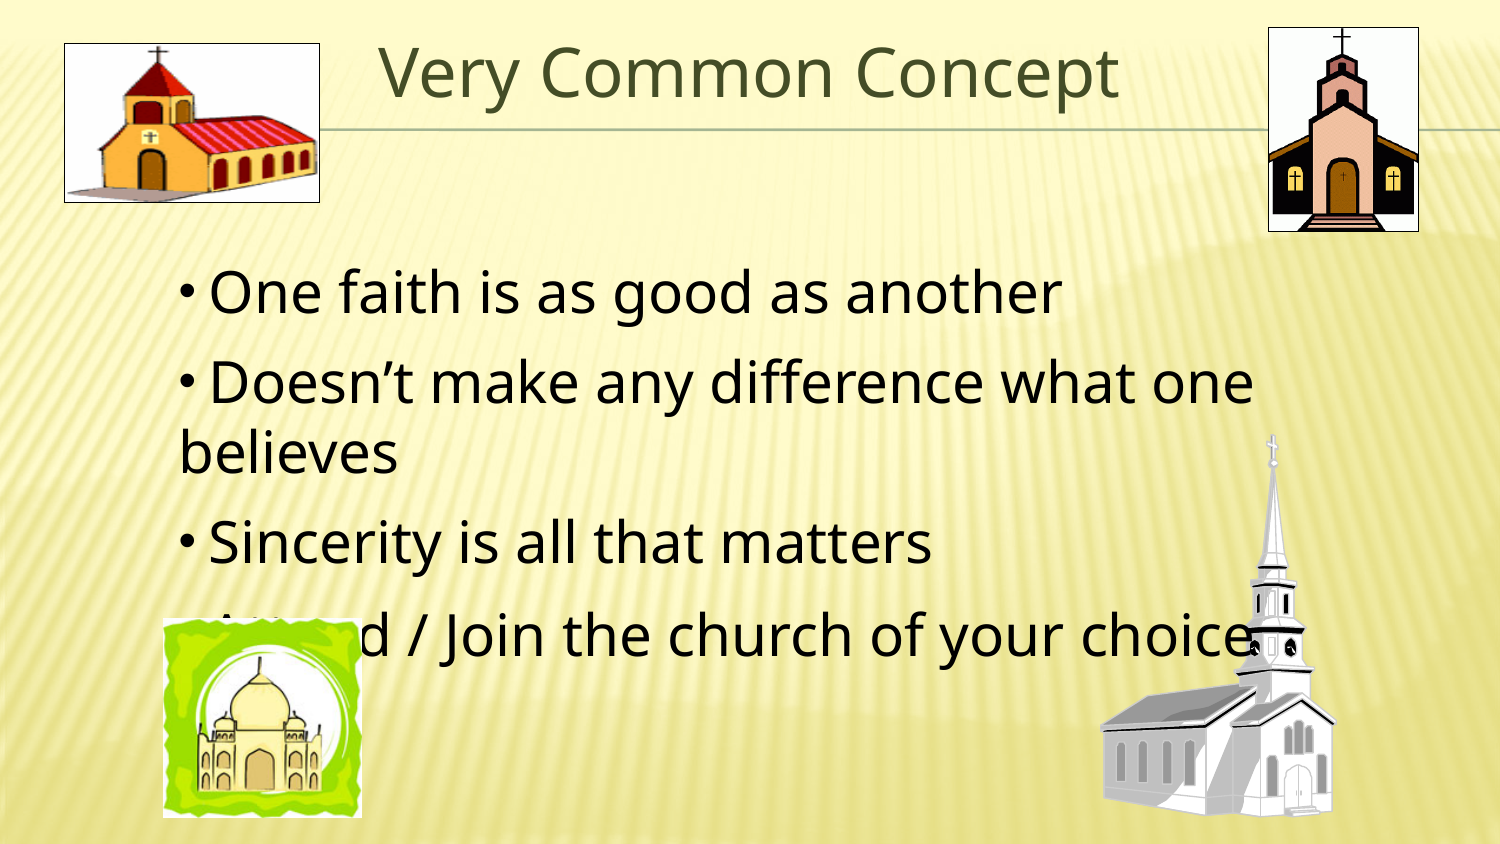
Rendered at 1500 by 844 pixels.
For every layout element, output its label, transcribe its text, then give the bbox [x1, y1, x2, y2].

picture [1268, 27, 1419, 232]
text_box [1099, 434, 1338, 819]
picture [64, 42, 320, 203]
title Very Common Concept [271, 0, 1229, 141]
picture [163, 618, 363, 819]
text_box One faith is as good as another Doesn’t make any difference what one believes Sincerity is all that matters Attend / Join the church of your choice [163, 248, 1414, 676]
